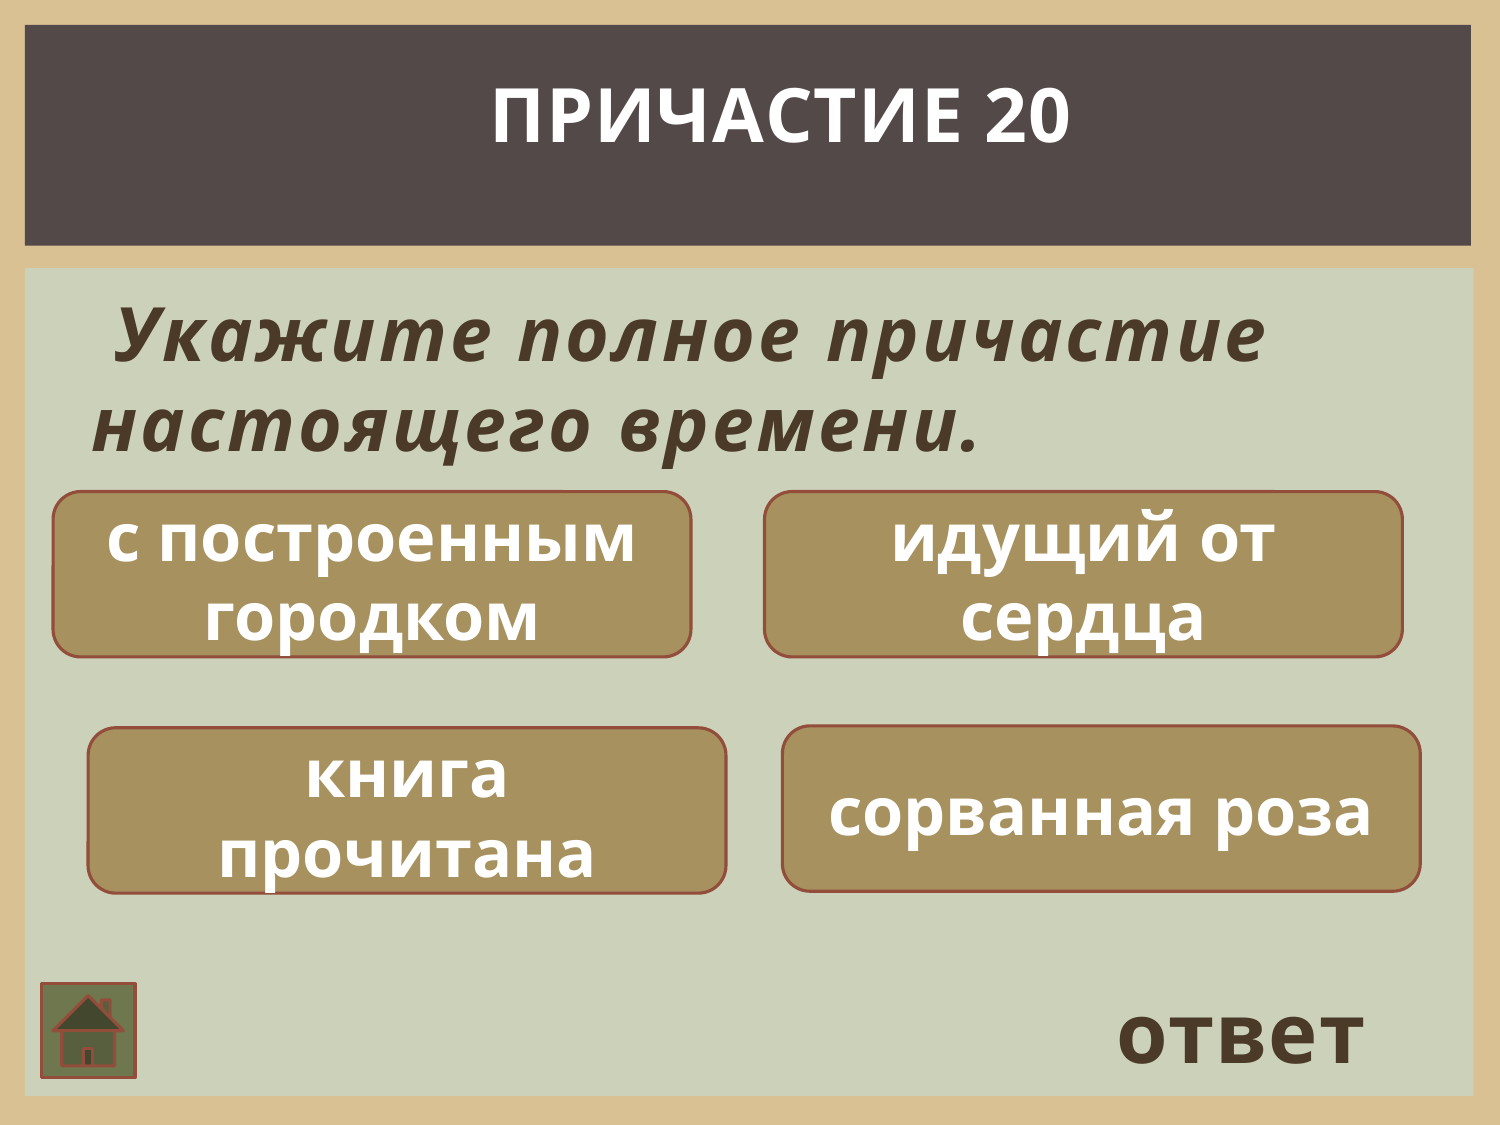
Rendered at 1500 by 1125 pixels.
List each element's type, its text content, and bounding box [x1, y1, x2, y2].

text_box [40, 982, 137, 1079]
text_box ответ [1033, 972, 1449, 1088]
text_box идущий от сердца [762, 489, 1404, 659]
text_box книга прочитана [86, 726, 728, 895]
text_box с построенным городком [51, 489, 693, 659]
text_box ПРИЧАСТИЕ 20 [188, 60, 1373, 166]
list Укажите полное причастие настоящего времени. [76, 278, 1449, 504]
text_box сорванная роза [780, 724, 1422, 893]
